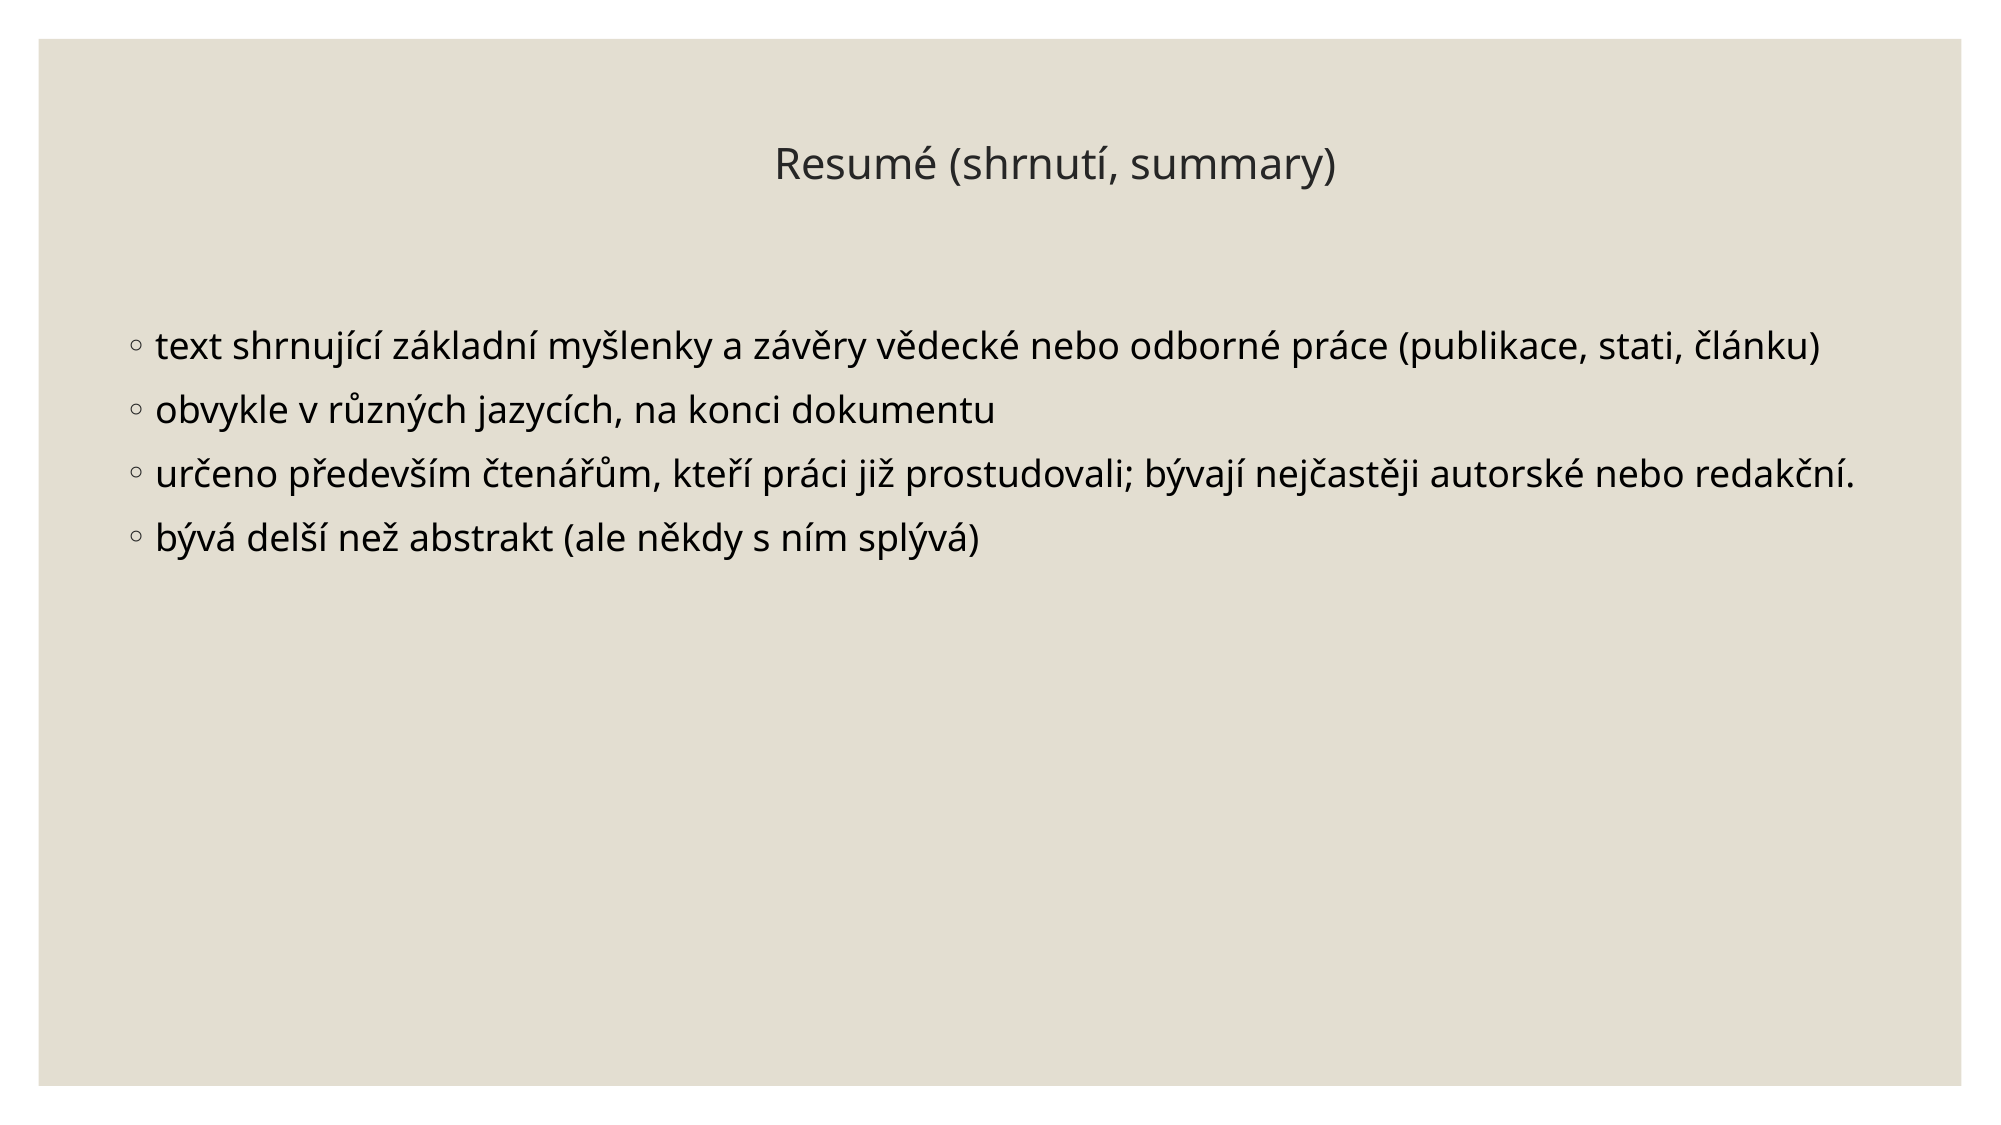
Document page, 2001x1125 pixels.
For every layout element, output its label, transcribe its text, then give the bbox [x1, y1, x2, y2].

title Resumé (shrnutí, summary) [214, 134, 1897, 251]
list text shrnující základní myšlenky a závěry vědecké nebo odborné práce (publikace, stati, článku) obvykle v různých jazycích, na konci dokumentu určeno především čtenářům, kteří práci již prostudovali; bývají nejčastěji autorské nebo redakční. bývá delší než abstrakt (ale někdy s ním splývá) [110, 251, 1911, 1055]
